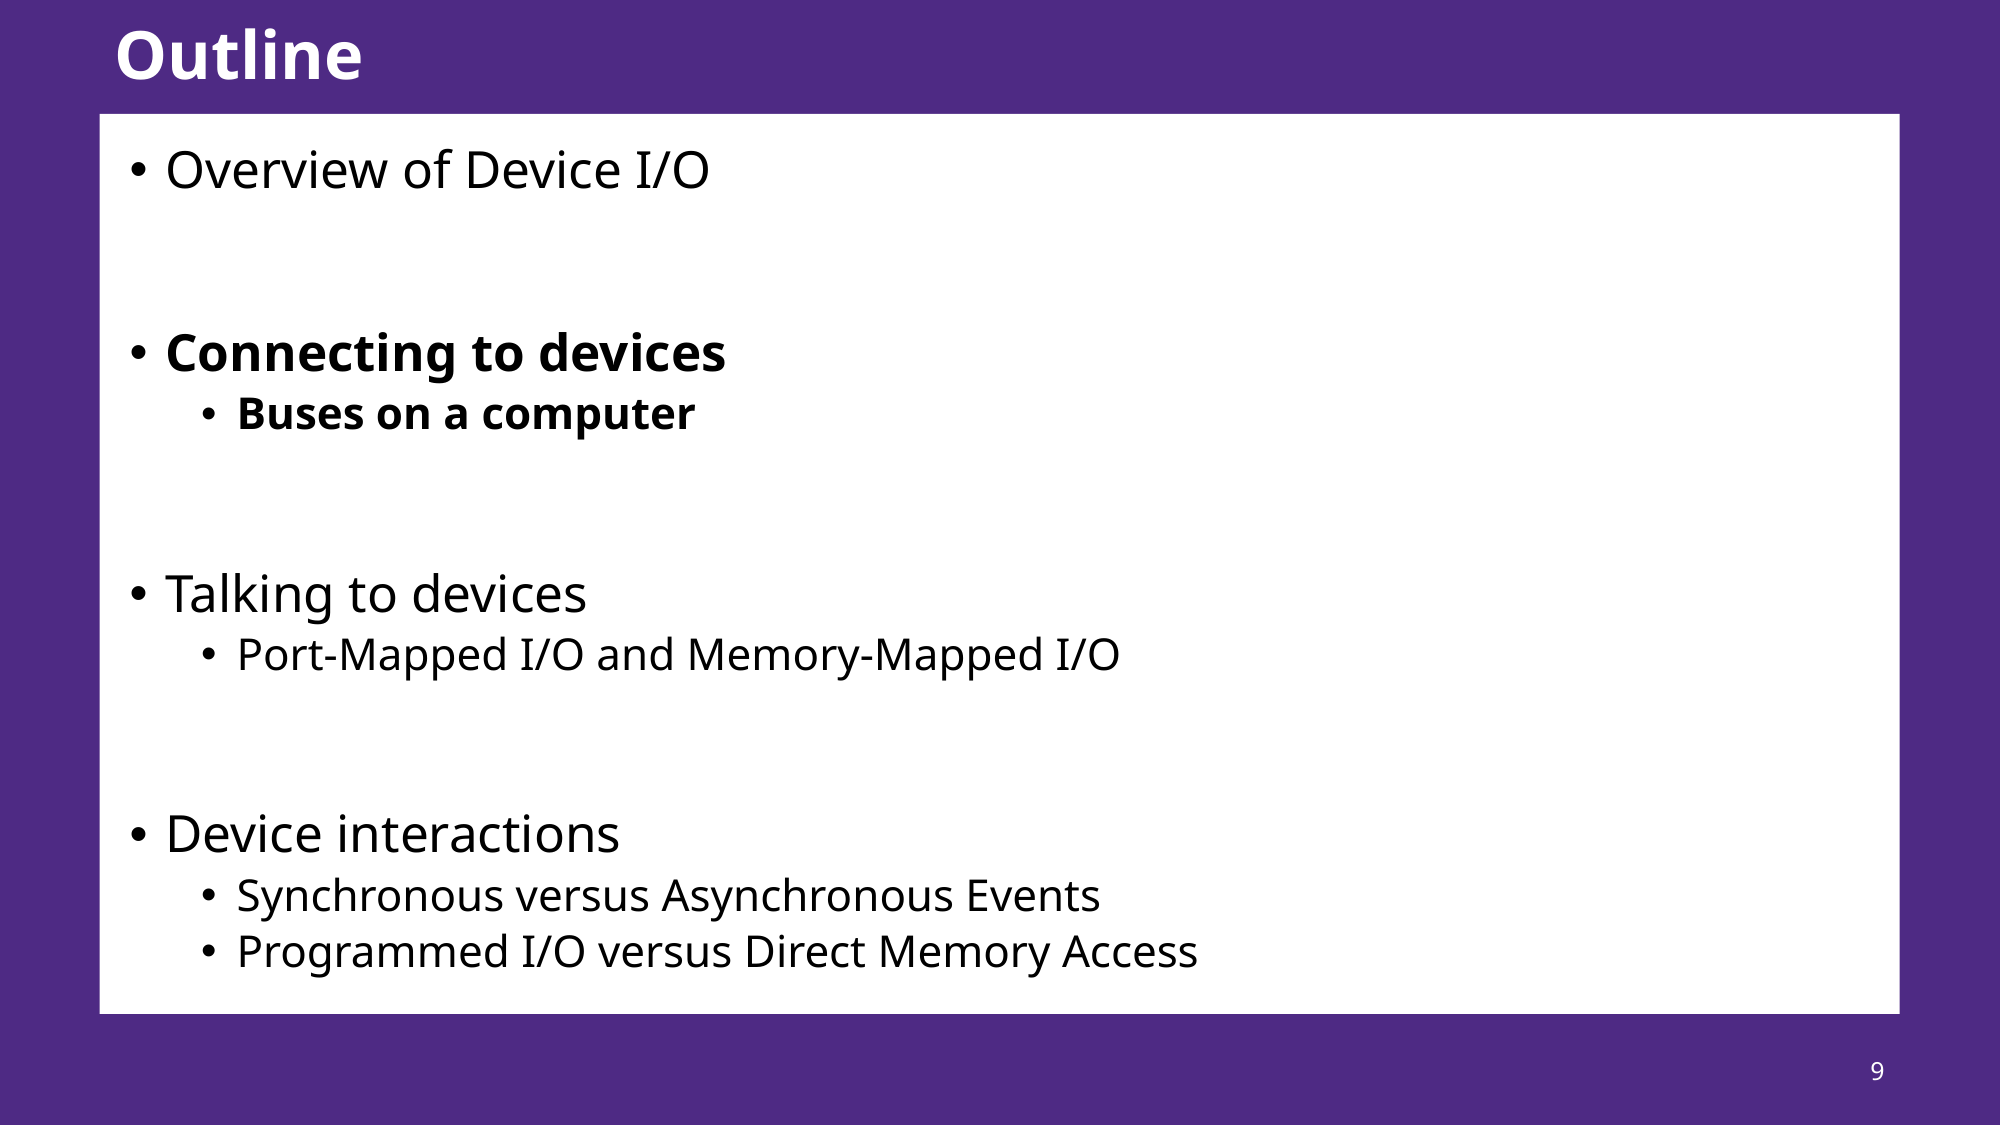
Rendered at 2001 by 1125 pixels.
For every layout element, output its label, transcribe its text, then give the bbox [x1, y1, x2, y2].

title Outline [99, 1, 1900, 114]
list Overview of Device I/O Connecting to devices Buses on a computer Talking to devices Port-Mapped I/O and Memory-Mapped I/O Device interactions Synchronous versus Asynchronous Events Programmed I/O versus Direct Memory Access [99, 114, 1900, 1014]
slide_number 9 [1749, 1042, 1900, 1103]
